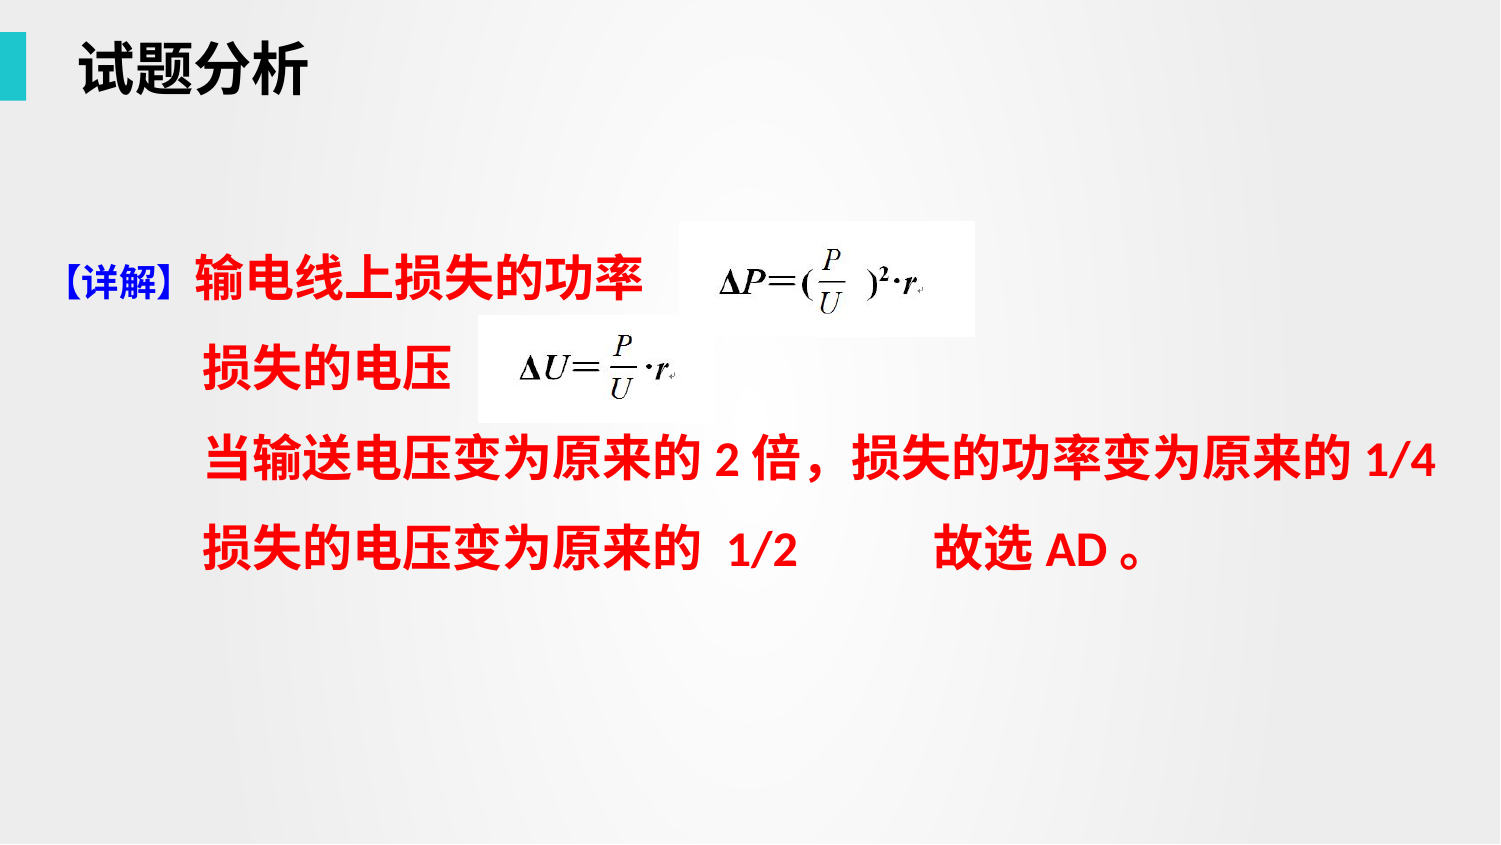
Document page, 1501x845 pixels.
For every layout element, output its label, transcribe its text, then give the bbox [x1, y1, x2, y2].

text_box 试题分析 [76, 32, 393, 103]
picture [0, 0, 1501, 844]
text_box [29, 209, 1459, 634]
